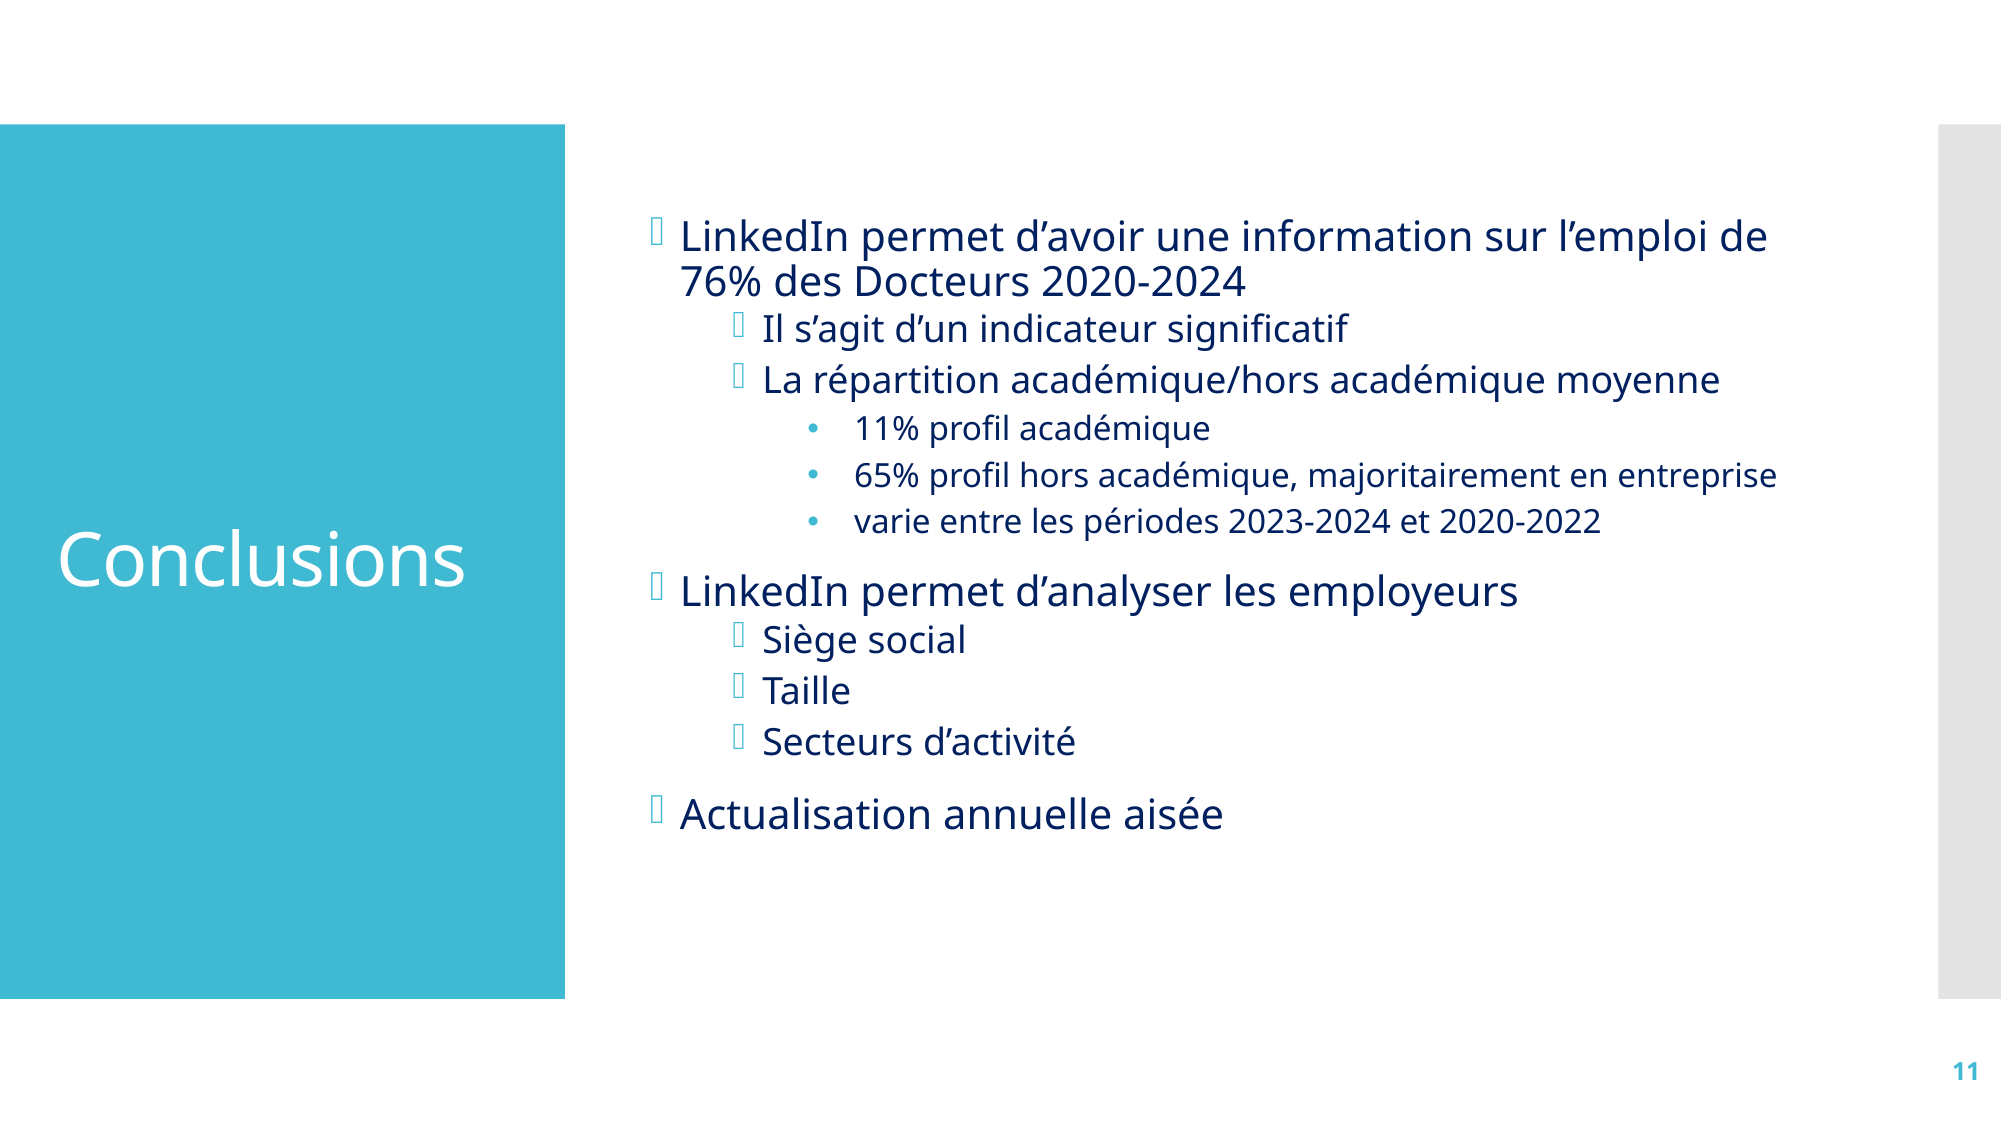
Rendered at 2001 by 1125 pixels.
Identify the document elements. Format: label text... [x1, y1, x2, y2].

list LinkedIn permet d’avoir une information sur l’emploi de 76% des Docteurs 2020-2024 Il s’agit d’un indicateur significatif La répartition académique/hors académique moyenne 11% profil académique 65% profil hors académique, majoritairement en entreprise varie entre les périodes 2023-2024 et 2020-2022 LinkedIn permet d’analyser les employeurs Siège social Taille Secteurs d’activité Actualisation annuelle aisée [634, 141, 1835, 982]
slide_number 11 [1744, 1042, 1996, 1103]
title Conclusions [41, 184, 525, 940]
